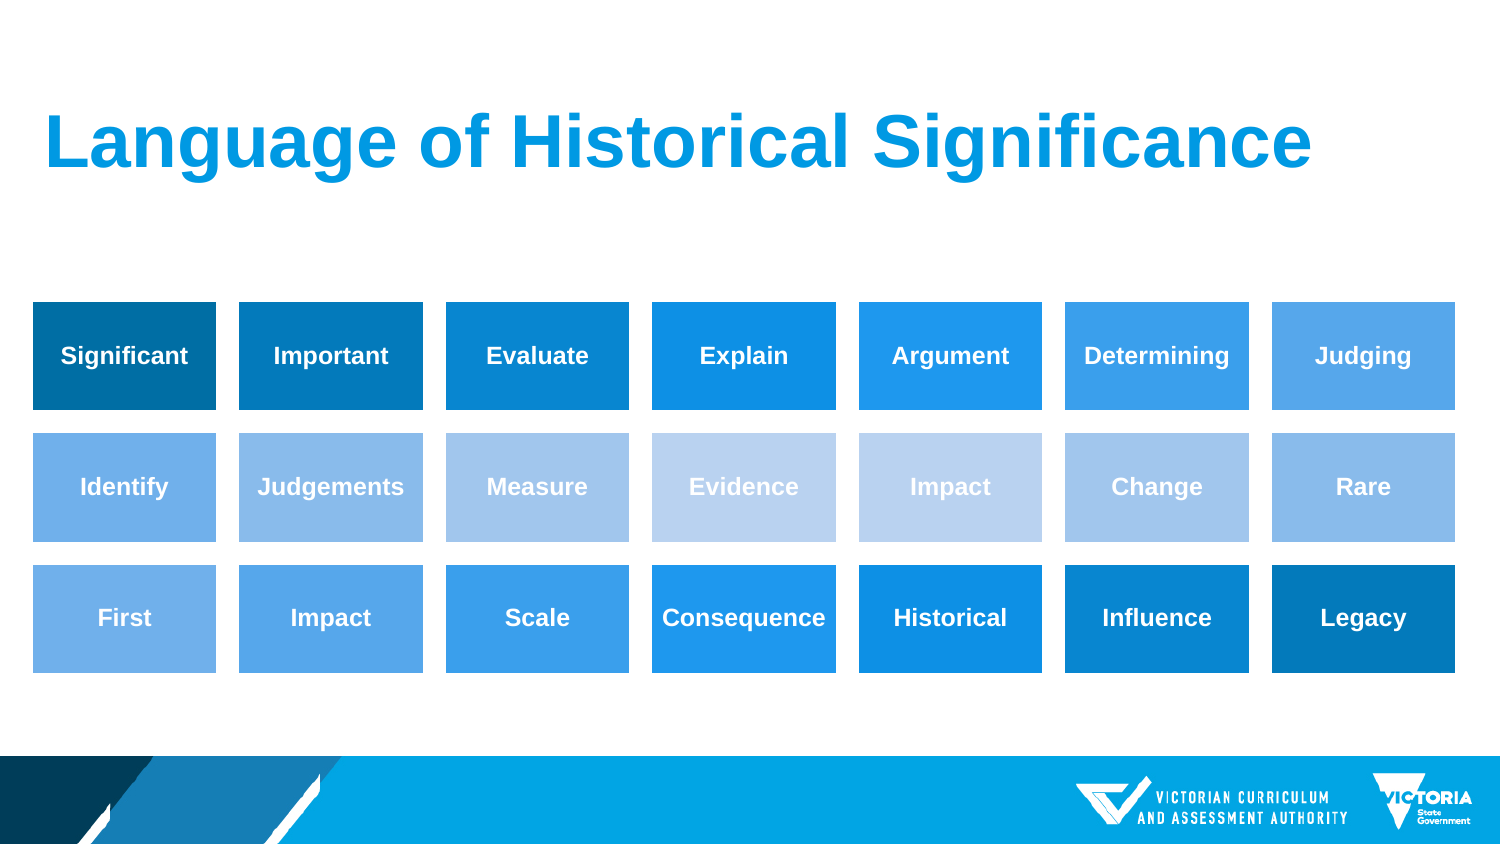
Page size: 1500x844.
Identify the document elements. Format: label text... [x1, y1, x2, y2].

picture [1302, 792, 1306, 803]
picture [1318, 812, 1322, 823]
picture [1224, 792, 1229, 802]
picture [1229, 813, 1235, 823]
picture [1374, 774, 1425, 828]
title Language of Historical Significance [29, 67, 1459, 209]
picture [1249, 812, 1254, 823]
picture [1201, 812, 1205, 823]
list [29, 243, 1460, 732]
picture [1199, 792, 1204, 803]
picture [1281, 812, 1286, 823]
picture [1460, 793, 1471, 803]
picture [1426, 792, 1452, 804]
picture [1258, 812, 1262, 823]
picture [1240, 812, 1244, 823]
picture [1308, 814, 1313, 823]
picture [1149, 813, 1153, 823]
picture [1077, 777, 1150, 824]
picture [1190, 792, 1194, 802]
picture [1299, 812, 1303, 823]
picture [0, 0, 1500, 844]
picture [1320, 792, 1327, 802]
picture [1214, 792, 1219, 802]
picture [1268, 792, 1272, 802]
